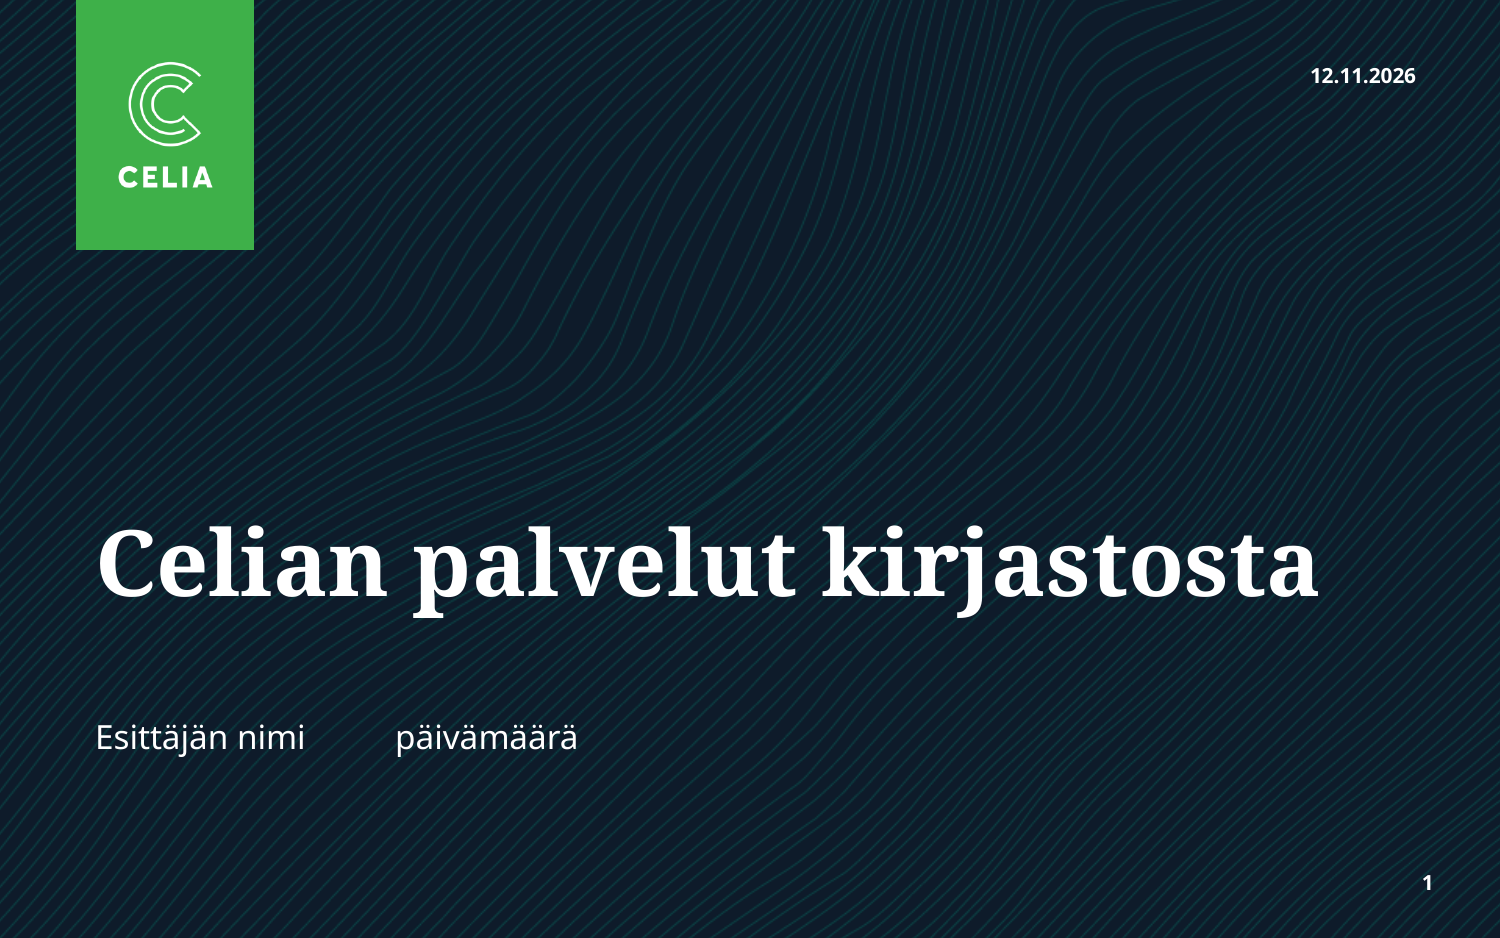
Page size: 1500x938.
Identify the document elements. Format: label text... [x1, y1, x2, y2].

slide_number 1 [1098, 862, 1449, 913]
subtitle Esittäjän nimi päivämäärä [80, 662, 1356, 859]
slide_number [1080, 55, 1431, 106]
picture [0, 0, 1500, 938]
title Celian palvelut kirjastosta [80, 366, 1356, 623]
